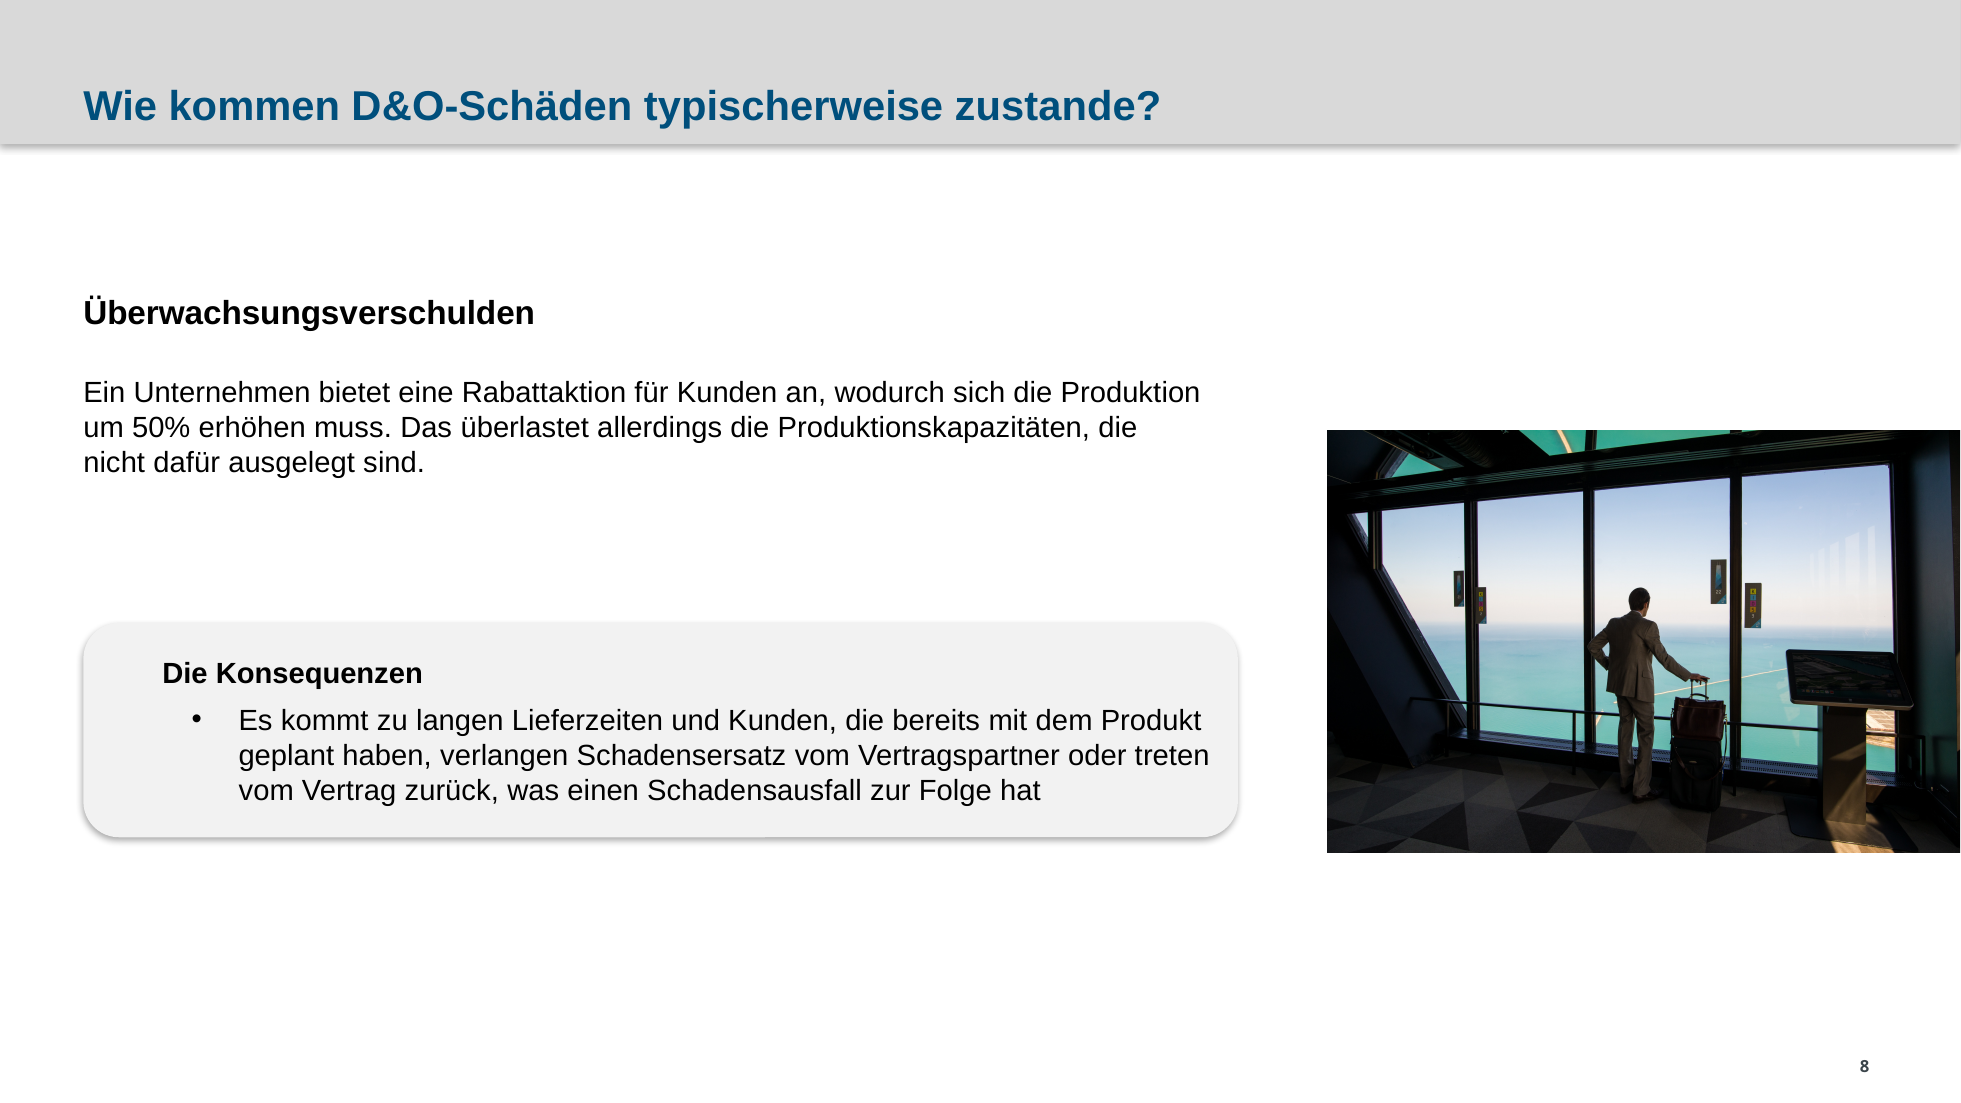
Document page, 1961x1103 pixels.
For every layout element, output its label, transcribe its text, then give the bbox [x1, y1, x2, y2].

text_box [0, 0, 1961, 145]
text_box Ein Unternehmen bietet eine Rabattaktion für Kunden an, wodurch sich die Produktion um 50% erhöhen muss. Das überlastet allerdings die Produktionskapazitäten, die nicht dafür ausgelegt sind. [83, 373, 1204, 479]
text_box Die Konsequenzen Es kommt zu langen Lieferzeiten und Kunden, die bereits mit dem Produkt geplant haben, verlangen Schadensersatz vom Vertragspartner oder treten vom Vertrag zurück, was einen Schadensausfall zur Folge hat [82, 622, 1239, 839]
picture [1327, 430, 1961, 854]
title Wie kommen D&O-Schäden typischerweise zustande? [83, 71, 1619, 137]
text_box Überwachsungsverschulden [83, 290, 773, 331]
